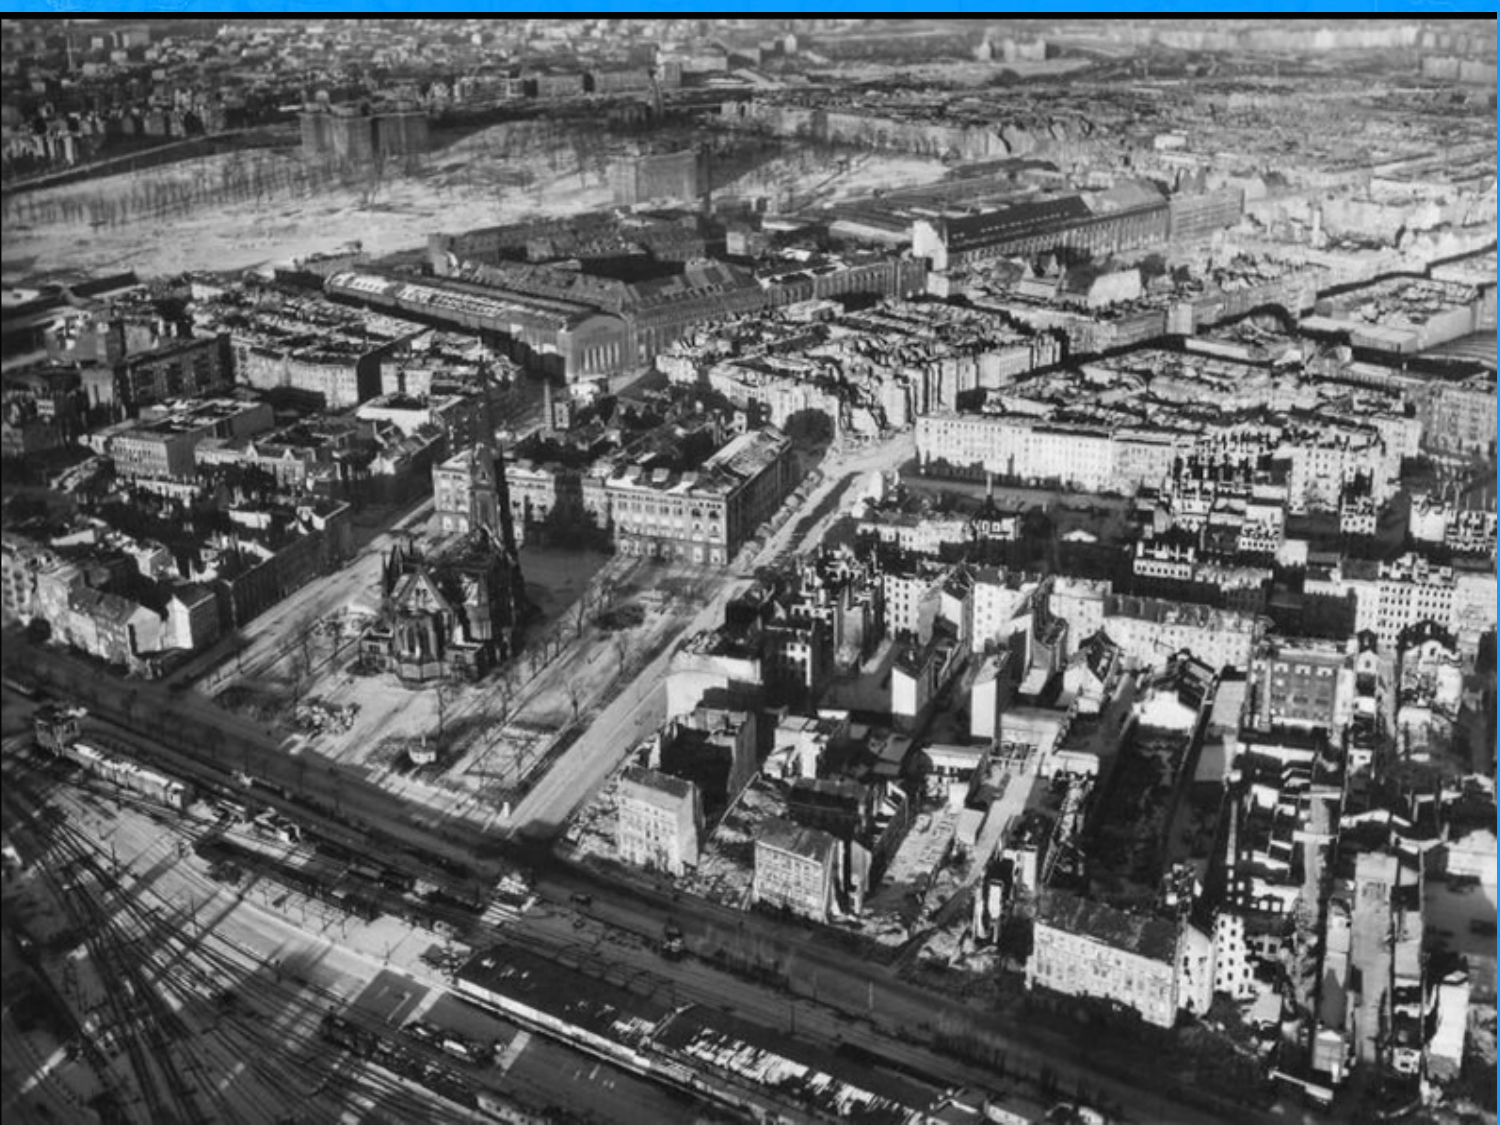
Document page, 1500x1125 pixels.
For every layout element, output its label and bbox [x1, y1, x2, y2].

list [0, 12, 1497, 1125]
picture [0, 0, 1500, 1125]
